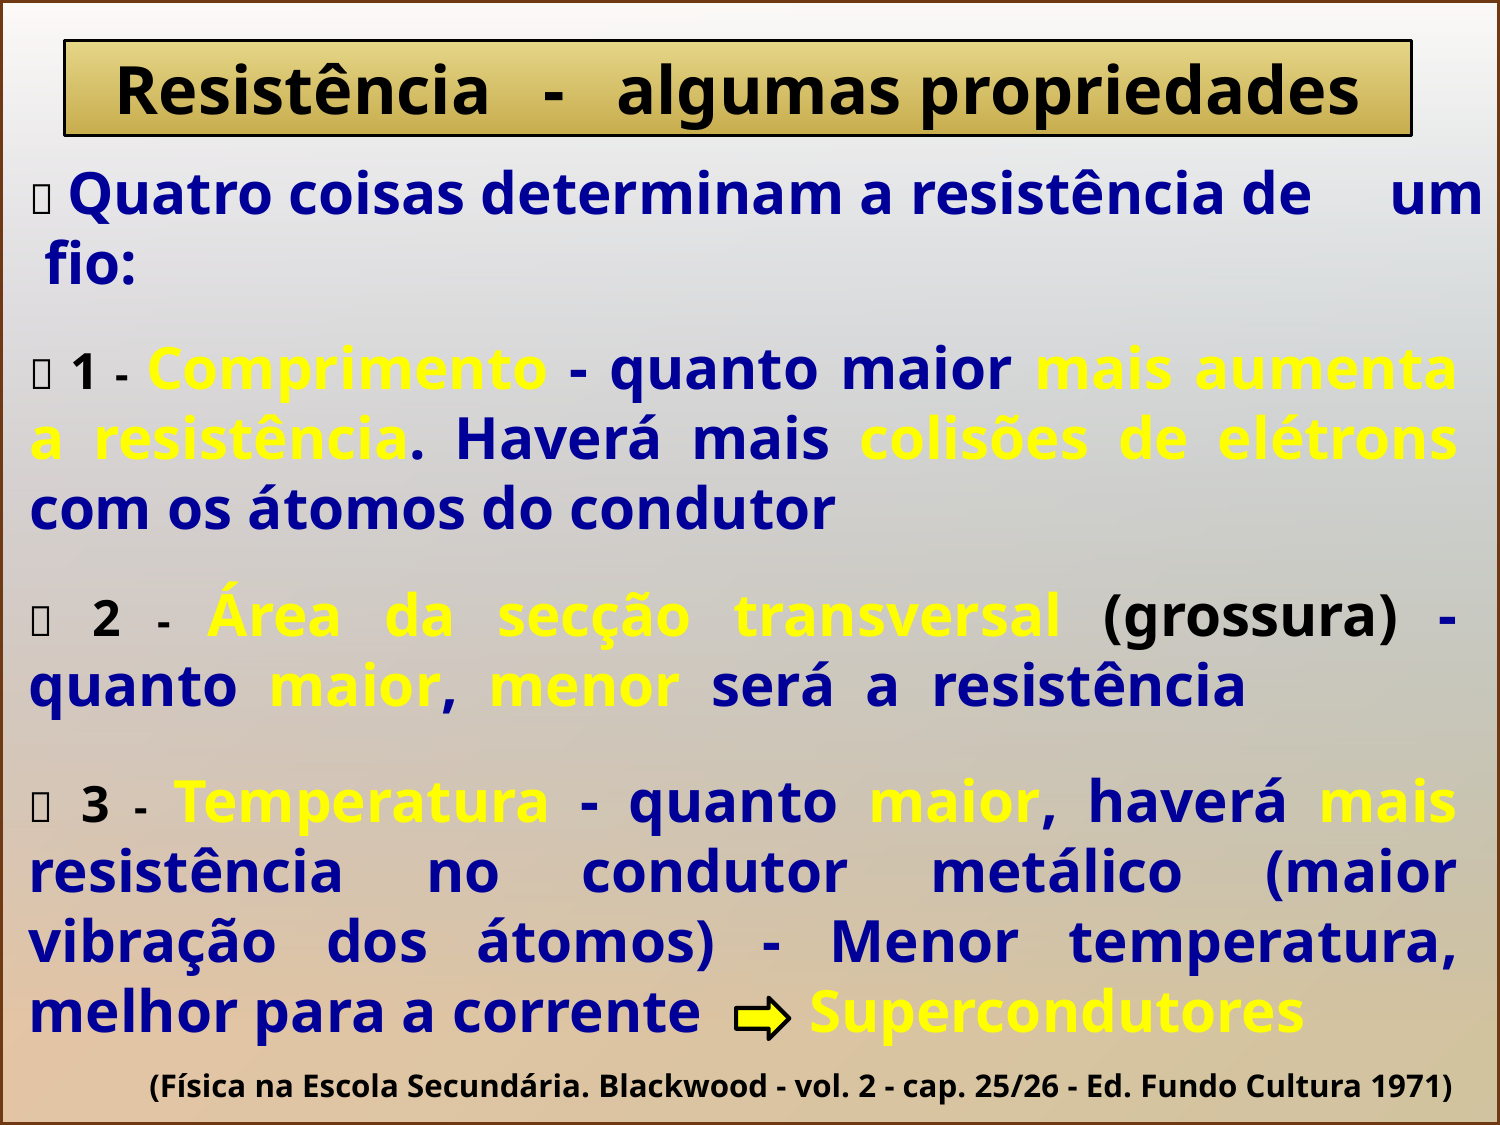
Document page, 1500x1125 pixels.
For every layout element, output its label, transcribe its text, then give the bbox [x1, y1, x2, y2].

text_box  2 - Área da secção transversal (grossura) - quanto maior, menor será a resistência [13, 570, 1473, 726]
text_box (Física na Escola Secundária. Blackwood - vol. 2 - cap. 25/26 - Ed. Fundo Cultura 1971) [0, 1058, 1470, 1111]
text_box  3 - Temperatura - quanto maior, haverá mais resistência no condutor metálico (maior vibração dos átomos) - Menor temperatura, melhor para a corrente Supercondutores [13, 756, 1473, 1052]
text_box Resistência - algumas propriedades [64, 40, 1412, 136]
text_box  Quatro coisas determinam a resistência de um fio: [14, 149, 1500, 304]
text_box [734, 995, 792, 1041]
text_box  1 - Comprimento - quanto maior mais aumenta a resistência. Haverá mais colisões de elétrons com os átomos do condutor [14, 323, 1474, 549]
